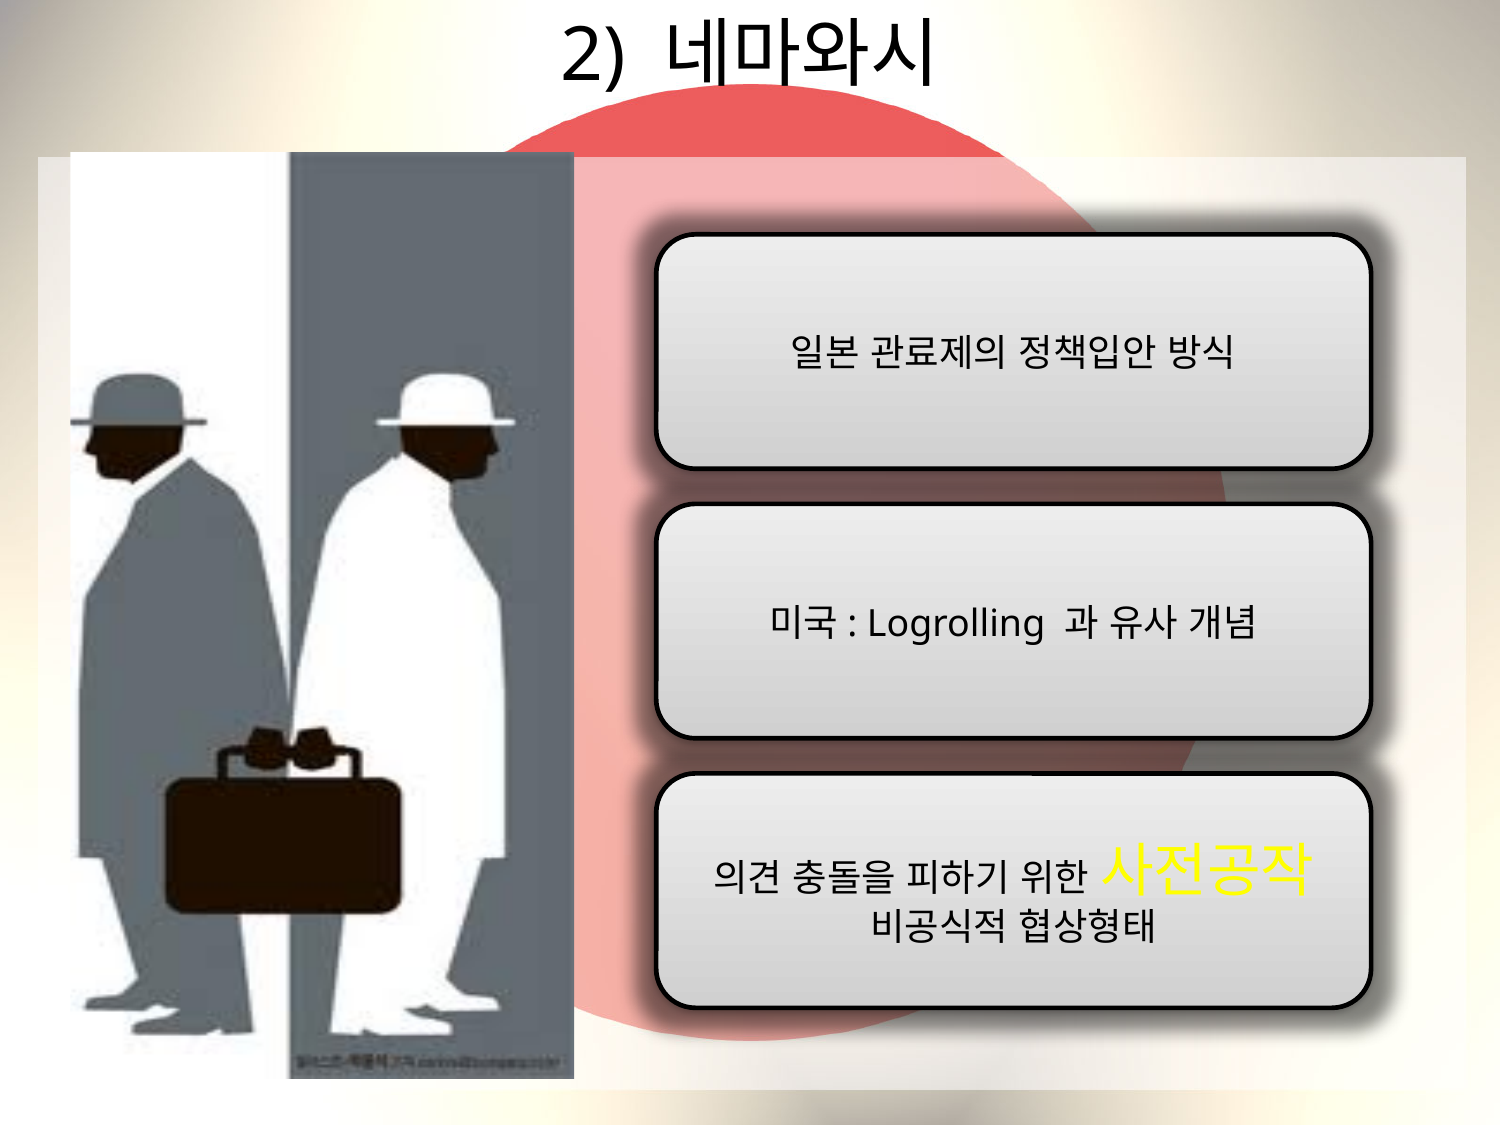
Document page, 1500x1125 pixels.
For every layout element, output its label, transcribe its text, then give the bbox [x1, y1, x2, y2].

text_box 일본 관료제의 정책입안 방식 [655, 233, 1372, 470]
title 2) 네마와시 [0, 0, 1500, 101]
text_box 미국: Logrolling 과 유사 개념 [655, 503, 1372, 740]
text_box [620, 260, 625, 457]
text_box 의견 충돌을 피하기 위한 사전공작 비공식적 협상형태 [655, 772, 1372, 1009]
text_box [70, 152, 575, 1079]
picture [0, 101, 1500, 1125]
